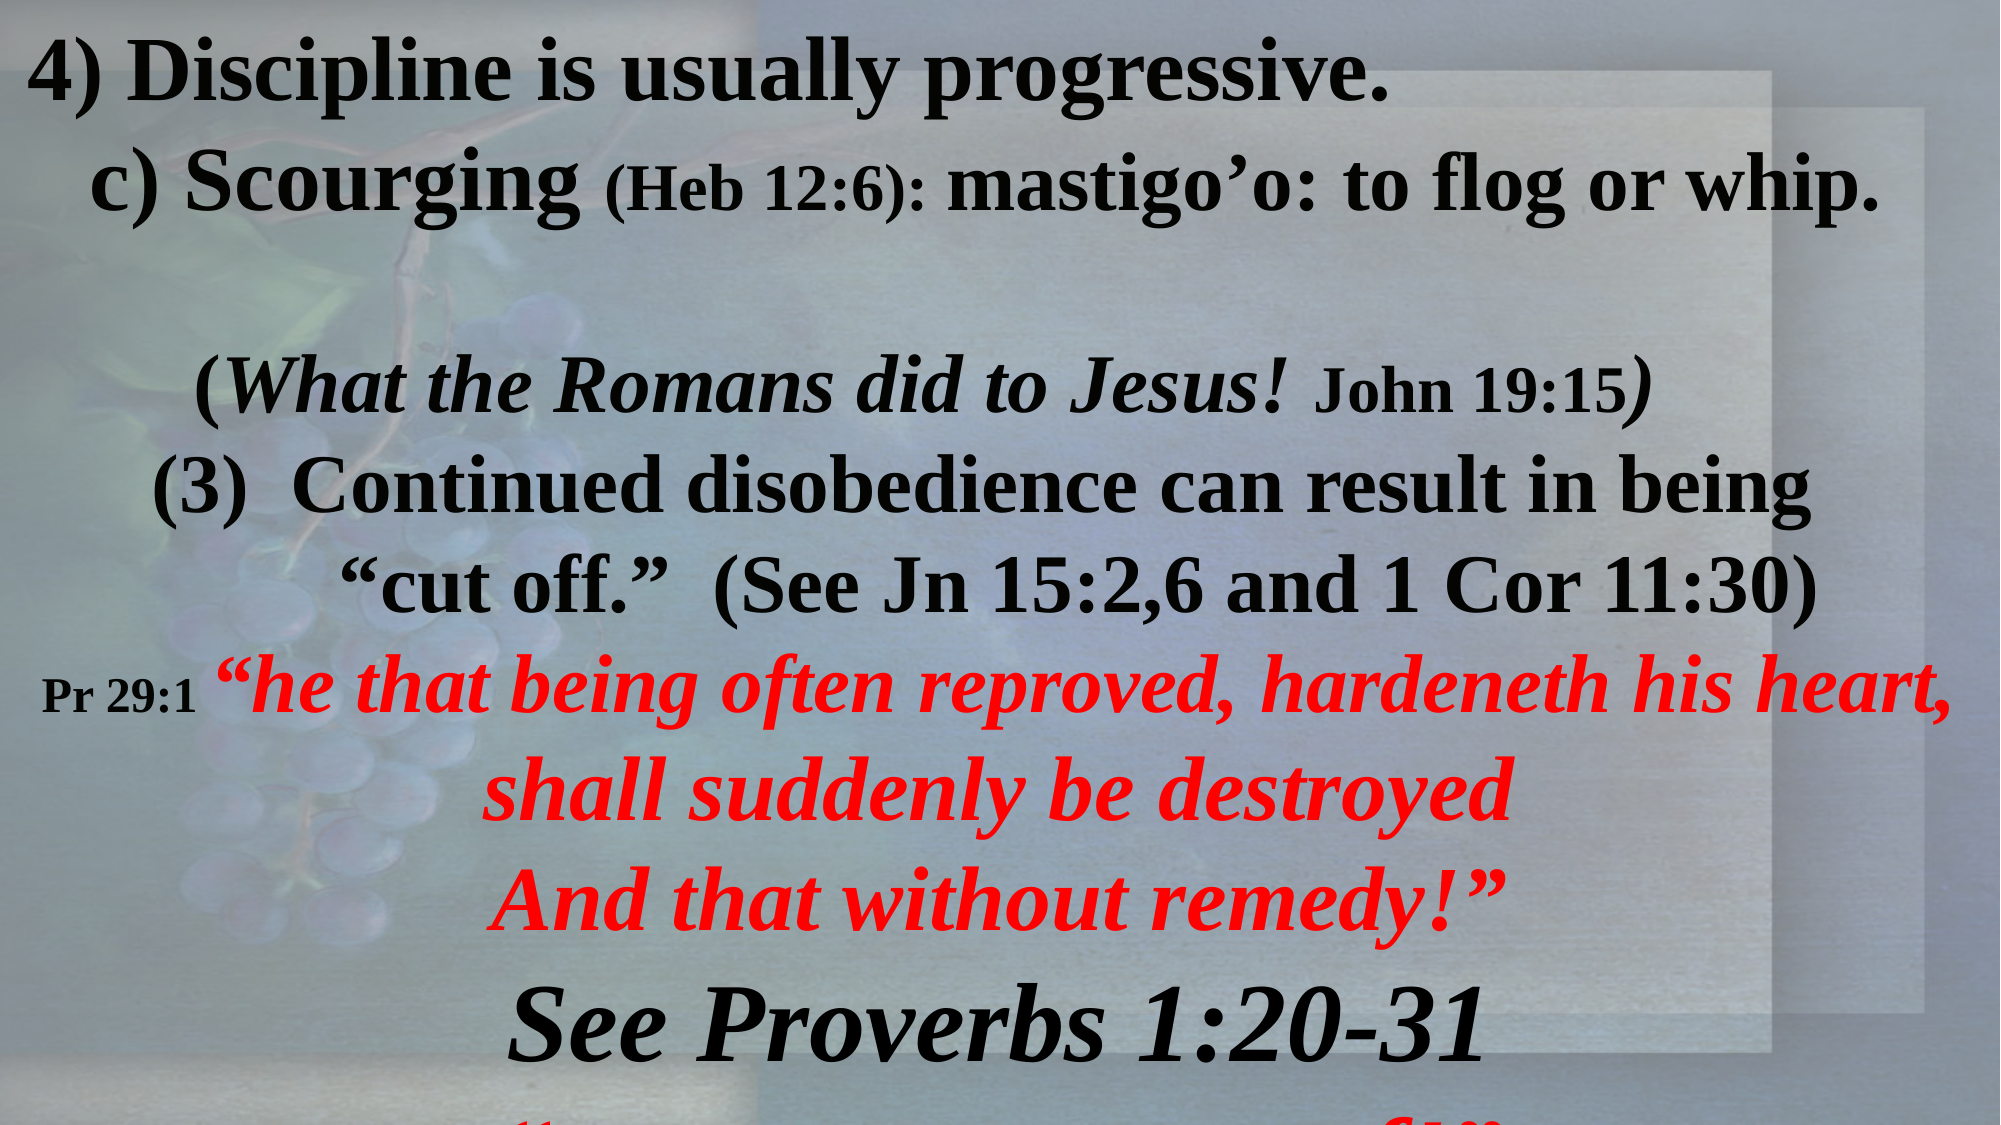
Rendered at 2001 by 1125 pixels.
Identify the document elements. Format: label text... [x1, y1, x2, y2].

text_box 4) Discipline is usually progressive. c) Scourging (Heb 12:6): mastigo’o: to flog or whip. (What the Romans did to Jesus! John 19:15) (3) Continued disobedience can result in being “cut off.” (See Jn 15:2,6 and 1 Cor 11:30) Pr 29:1 “he that being often reproved, hardeneth his heart, shall suddenly be destroyed And that without remedy!” See Proverbs 1:20-31 “turn at my reproof!” [12, 1, 1988, 1125]
